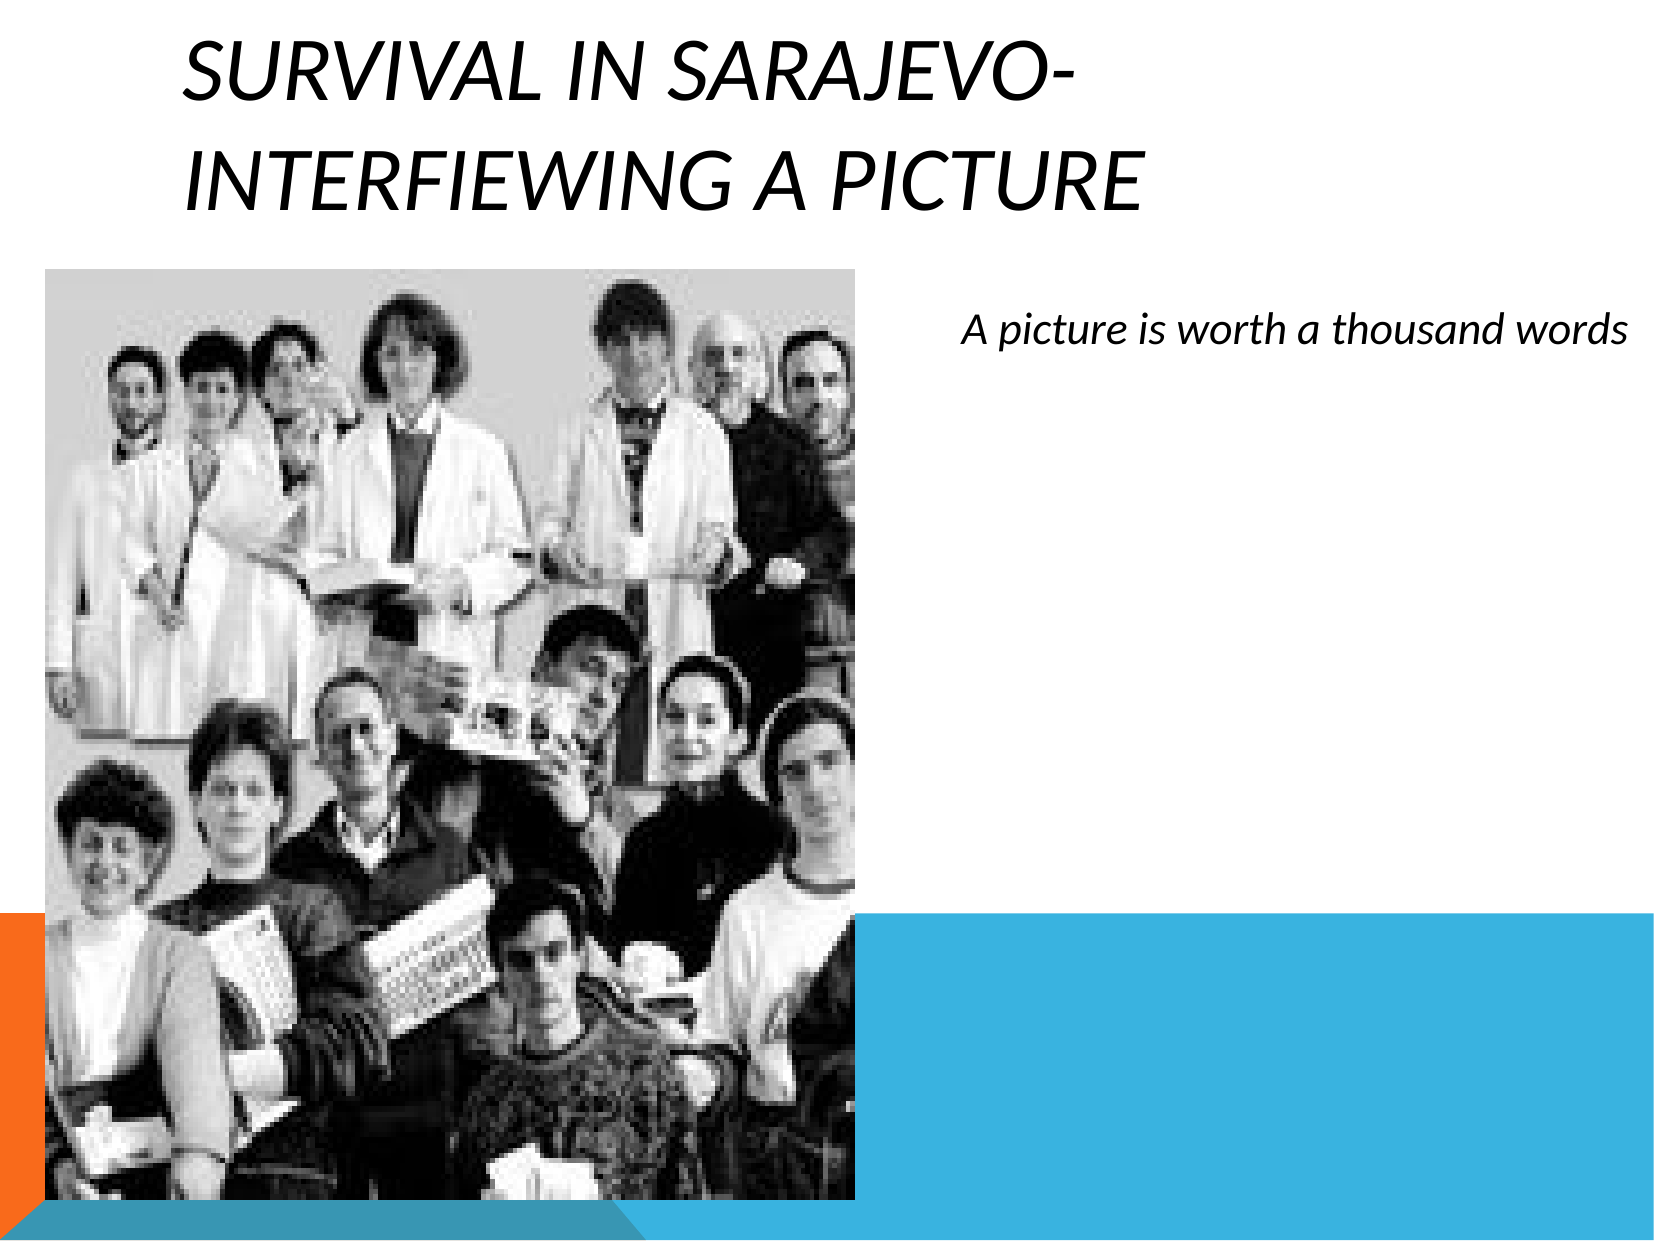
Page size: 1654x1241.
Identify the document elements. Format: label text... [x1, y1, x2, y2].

list A picture is worth a thousand words [927, 290, 1654, 1186]
title Survival in sarajevo- interfiewing a picture [165, 6, 1654, 231]
picture [44, 269, 856, 1201]
